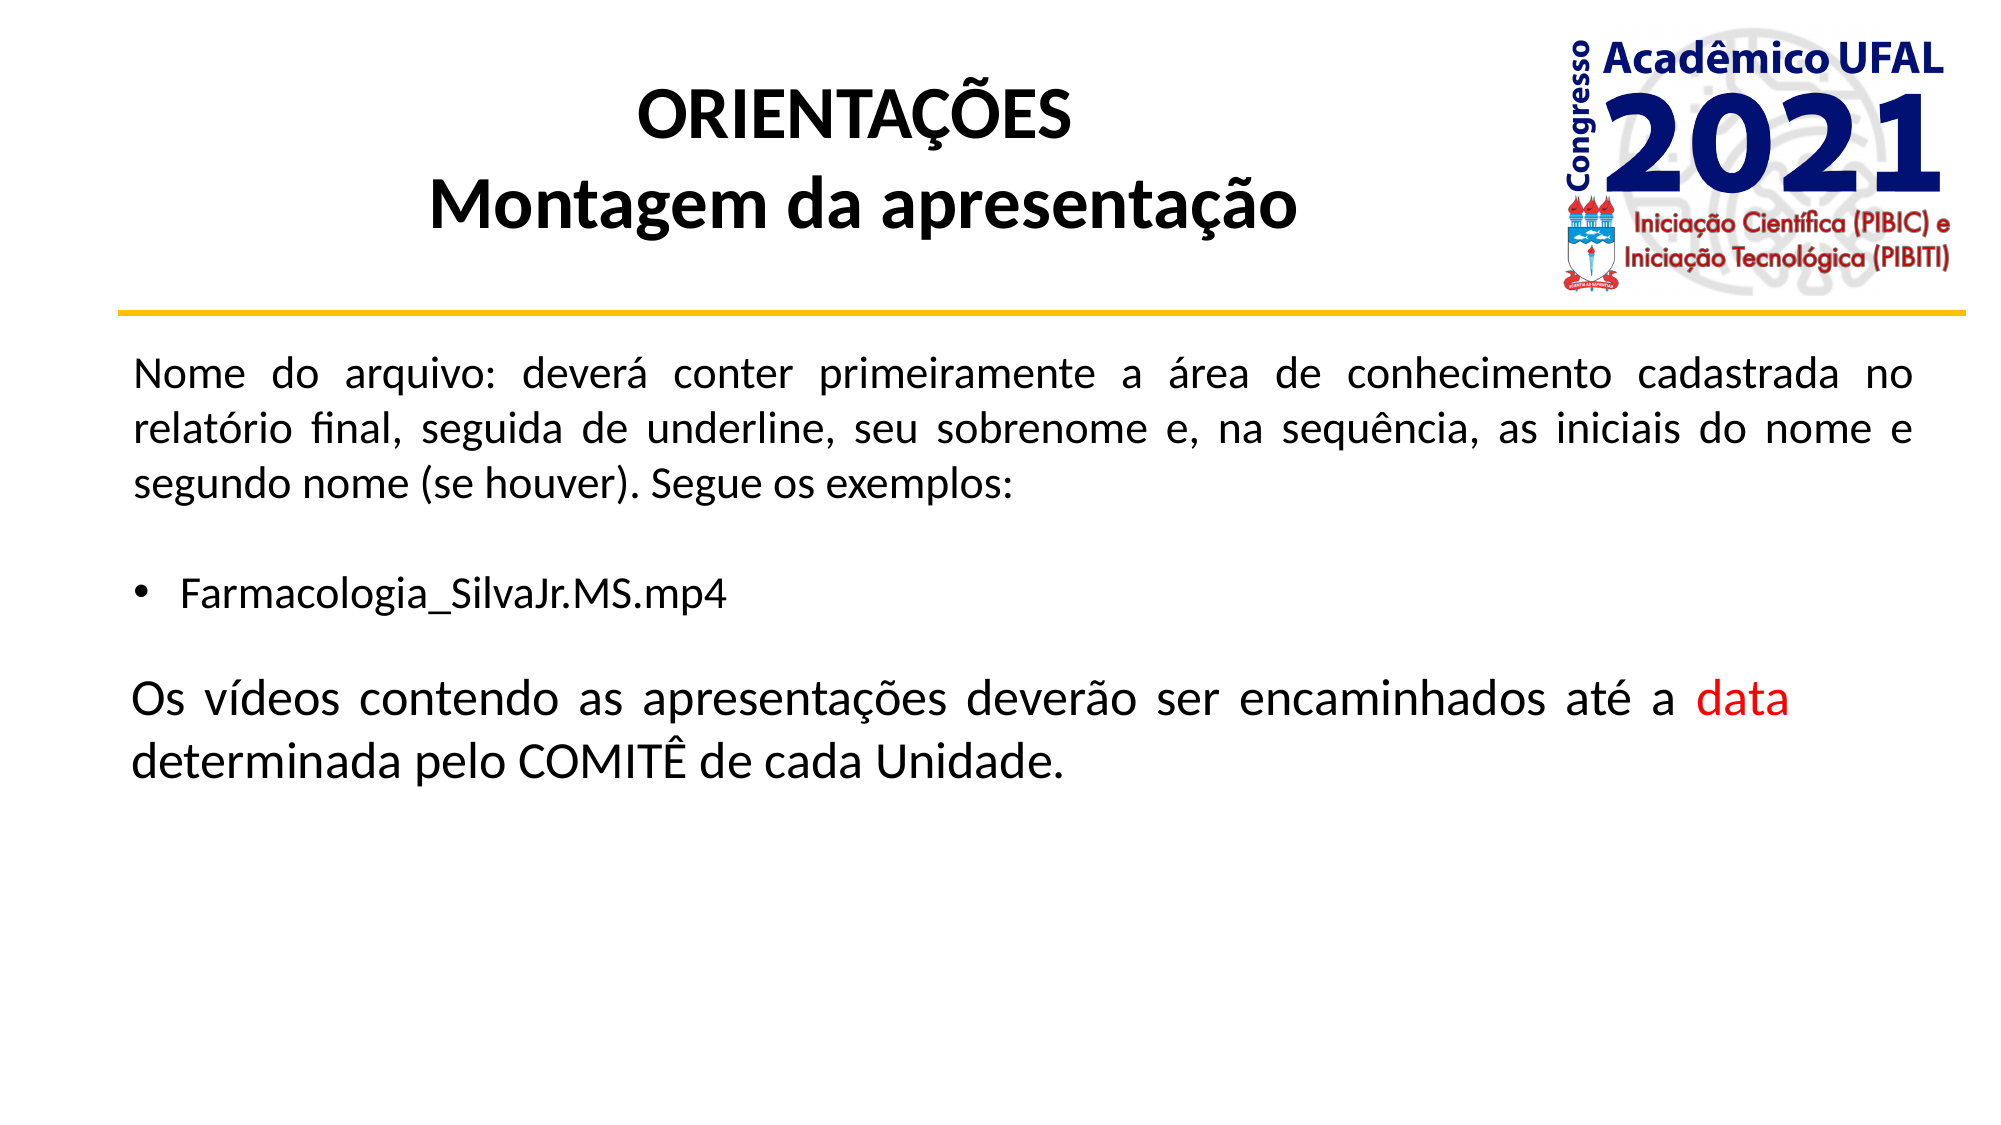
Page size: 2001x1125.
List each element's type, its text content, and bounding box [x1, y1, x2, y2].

text_box Os vídeos contendo as apresentações deverão ser encaminhados até a data determinada pelo COMITÊ de cada Unidade. [116, 656, 1806, 796]
picture [1558, 23, 1958, 296]
text_box ORIENTAÇÕES Montagem da apresentação [247, 56, 1481, 251]
text_box Nome do arquivo: deverá conter primeiramente a área de conhecimento cadastrada no relatório final, seguida de underline, seu sobrenome e, na sequência, as iniciais do nome e segundo nome (se houver). Segue os exemplos: Farmacologia_SilvaJr.MS.mp4 [118, 335, 1931, 626]
